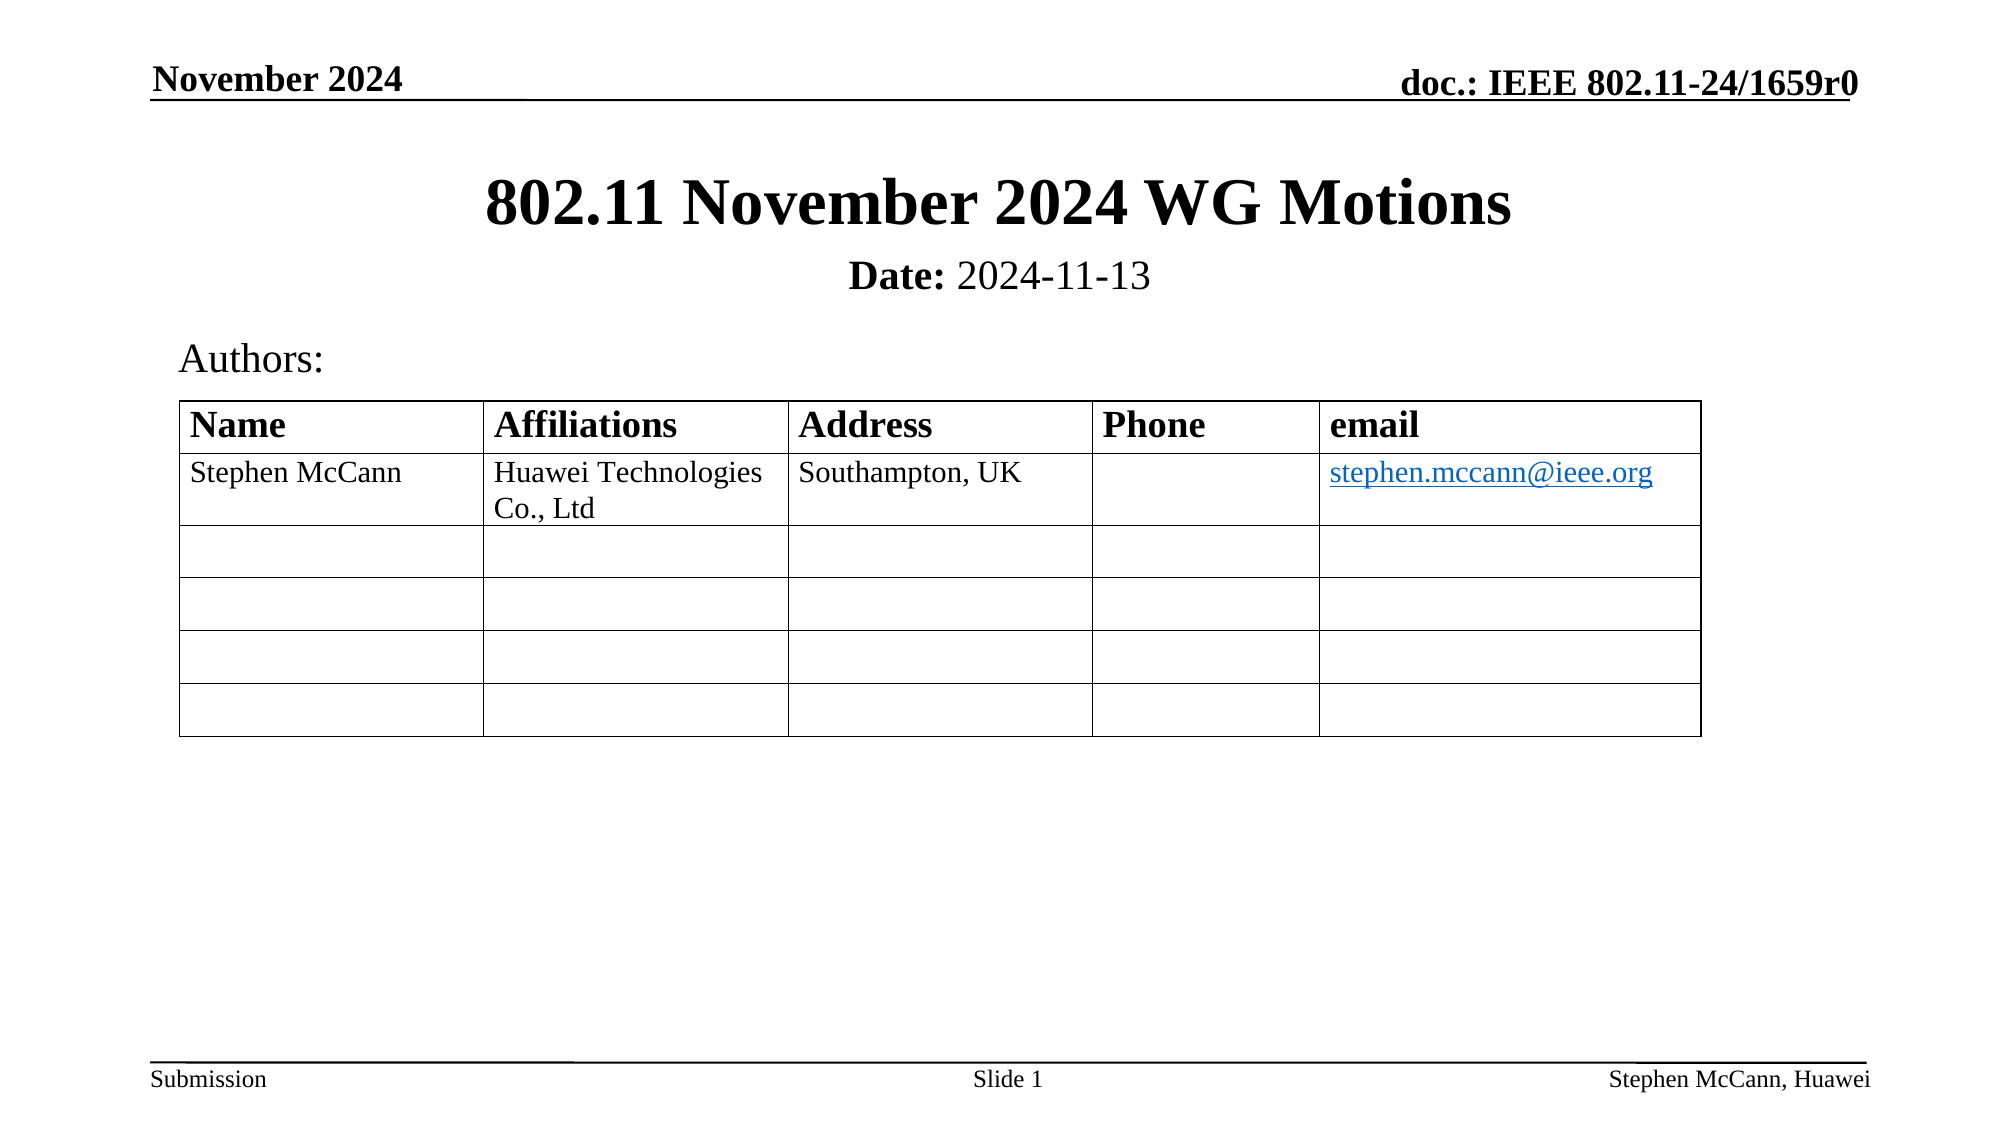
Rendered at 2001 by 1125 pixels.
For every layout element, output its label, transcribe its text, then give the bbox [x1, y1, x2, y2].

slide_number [152, 54, 563, 100]
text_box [164, 400, 1748, 836]
slide_number Slide 1 [950, 1061, 1067, 1123]
subtitle Date: 2024-11-13 [299, 239, 1701, 319]
text_box Authors: [162, 323, 401, 387]
title 802.11 November 2024 WG Motions [149, 76, 1851, 319]
footer Stephen McCann, Huawei [1174, 1061, 1872, 1093]
